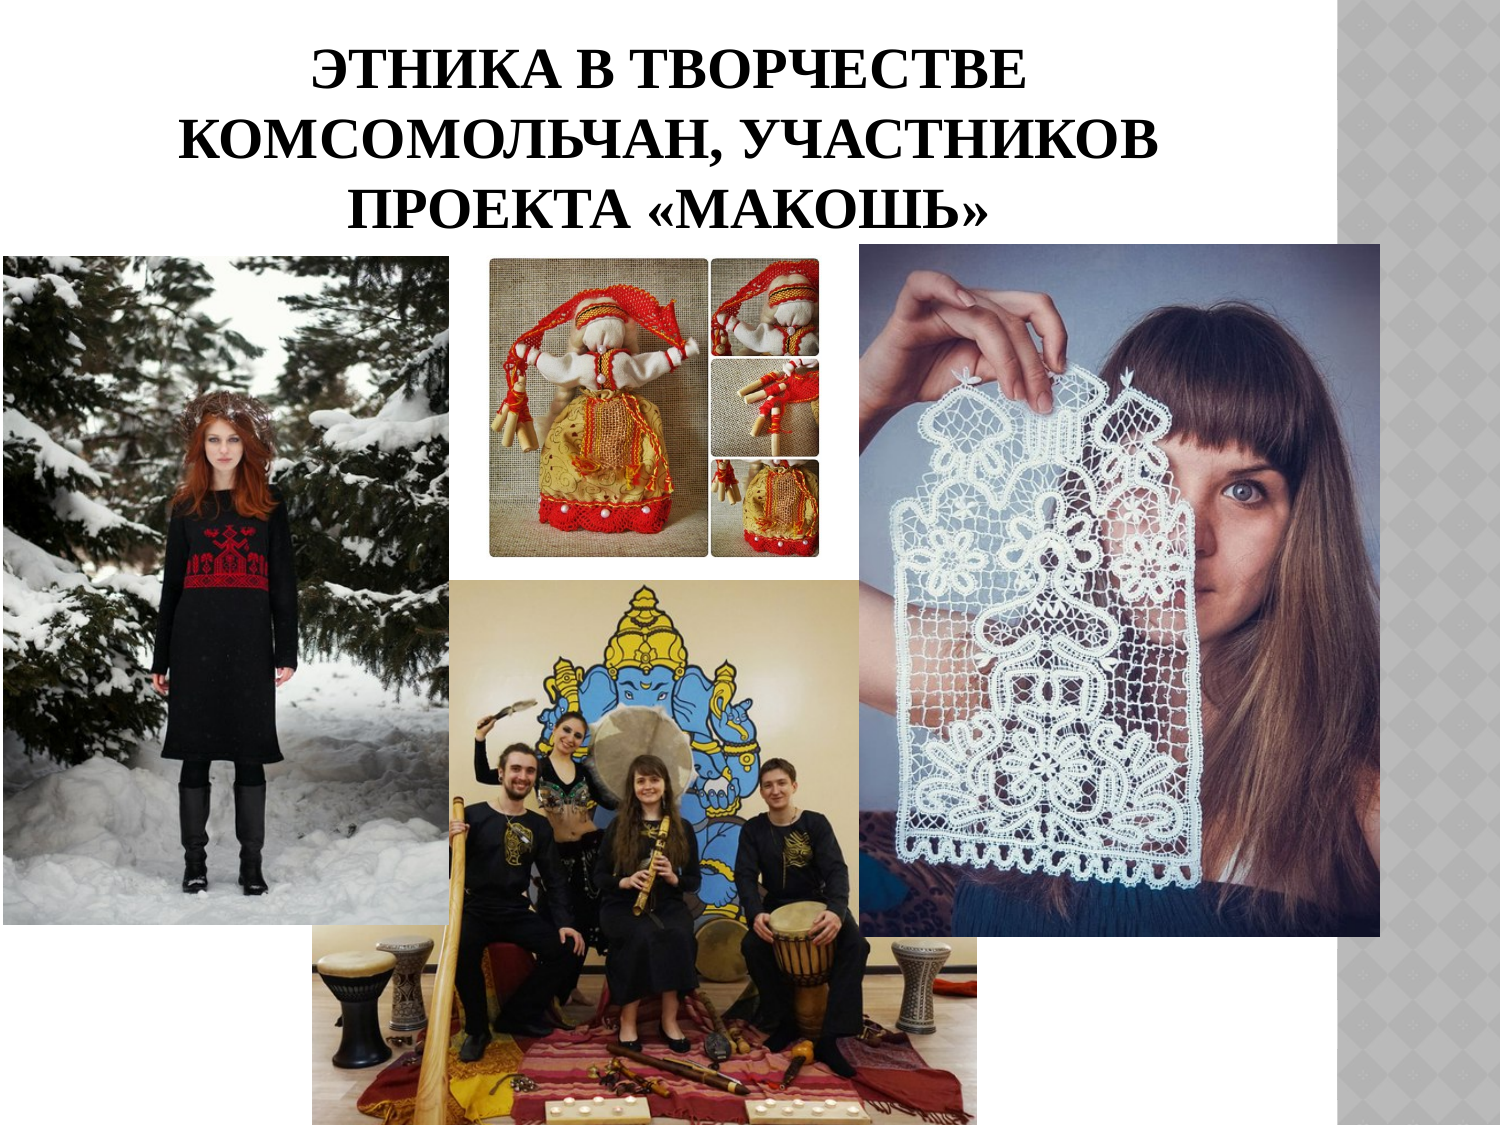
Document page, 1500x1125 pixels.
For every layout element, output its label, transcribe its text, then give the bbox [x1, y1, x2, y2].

picture [486, 254, 822, 560]
title Этника в творчестве комсомольчан, участников проекта «Макошь» [75, 52, 1263, 240]
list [312, 580, 977, 1125]
picture [858, 243, 1380, 938]
picture [3, 255, 449, 926]
